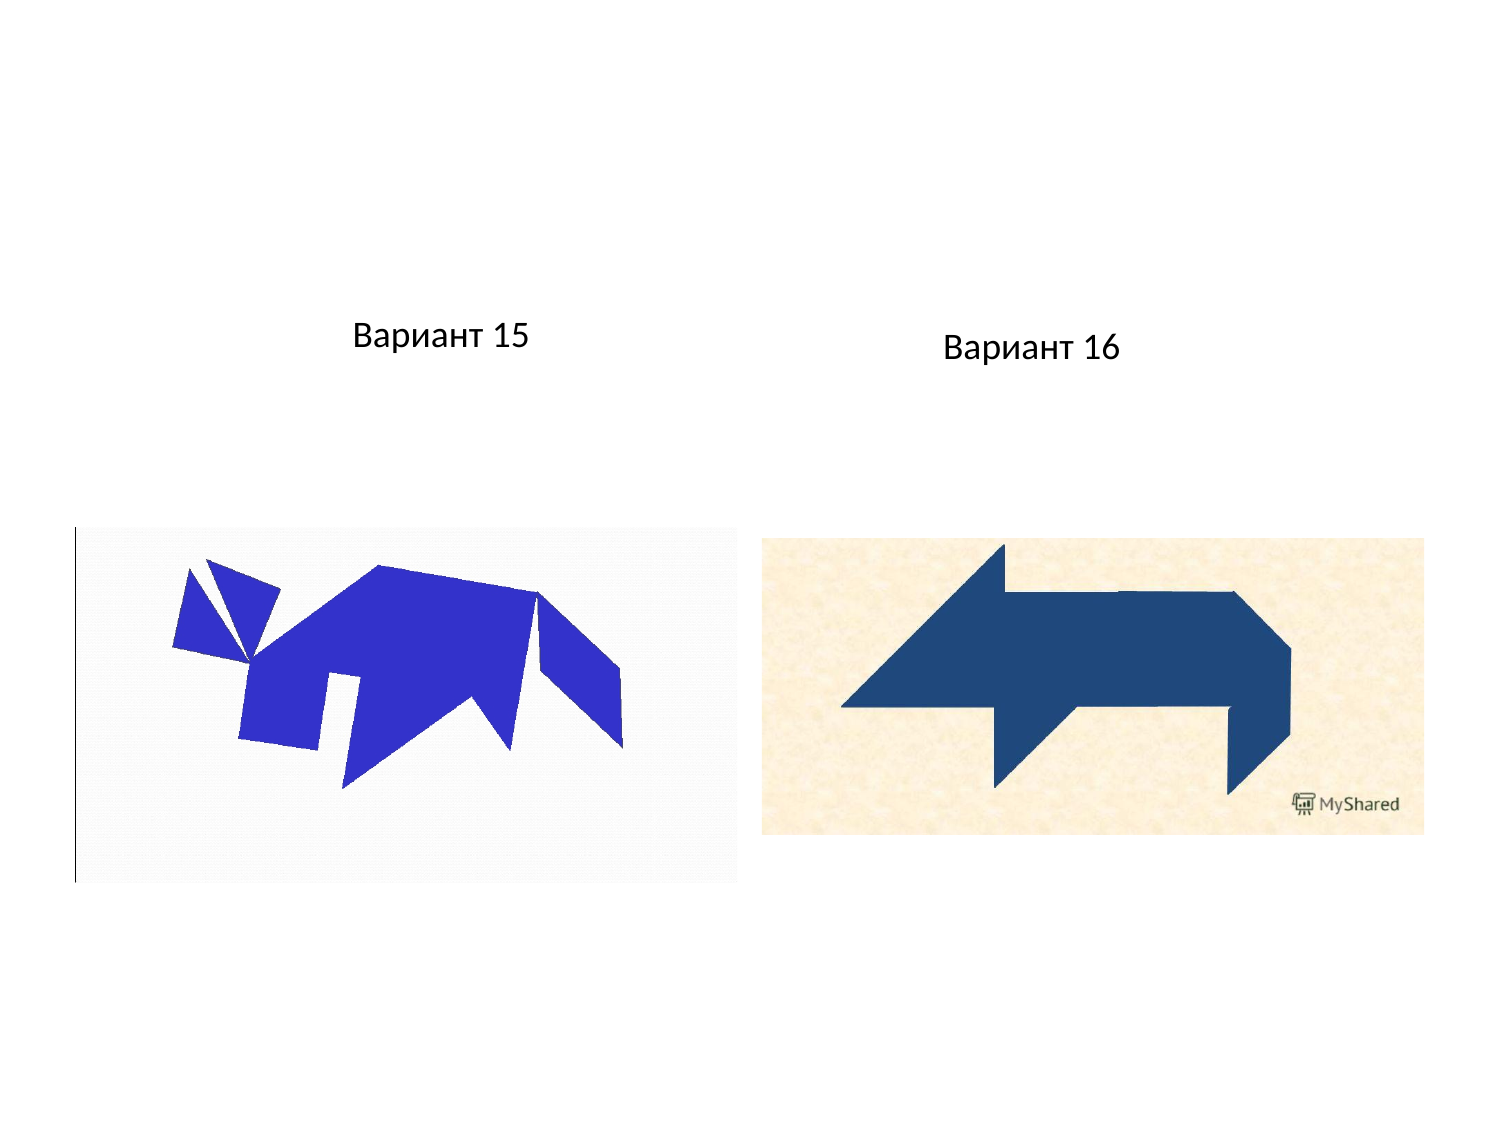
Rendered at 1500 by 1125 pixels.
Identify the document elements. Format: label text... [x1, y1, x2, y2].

text_box Вариант 15 [337, 302, 545, 363]
text_box Вариант 16 [928, 314, 1136, 375]
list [74, 526, 738, 883]
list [761, 538, 1425, 836]
